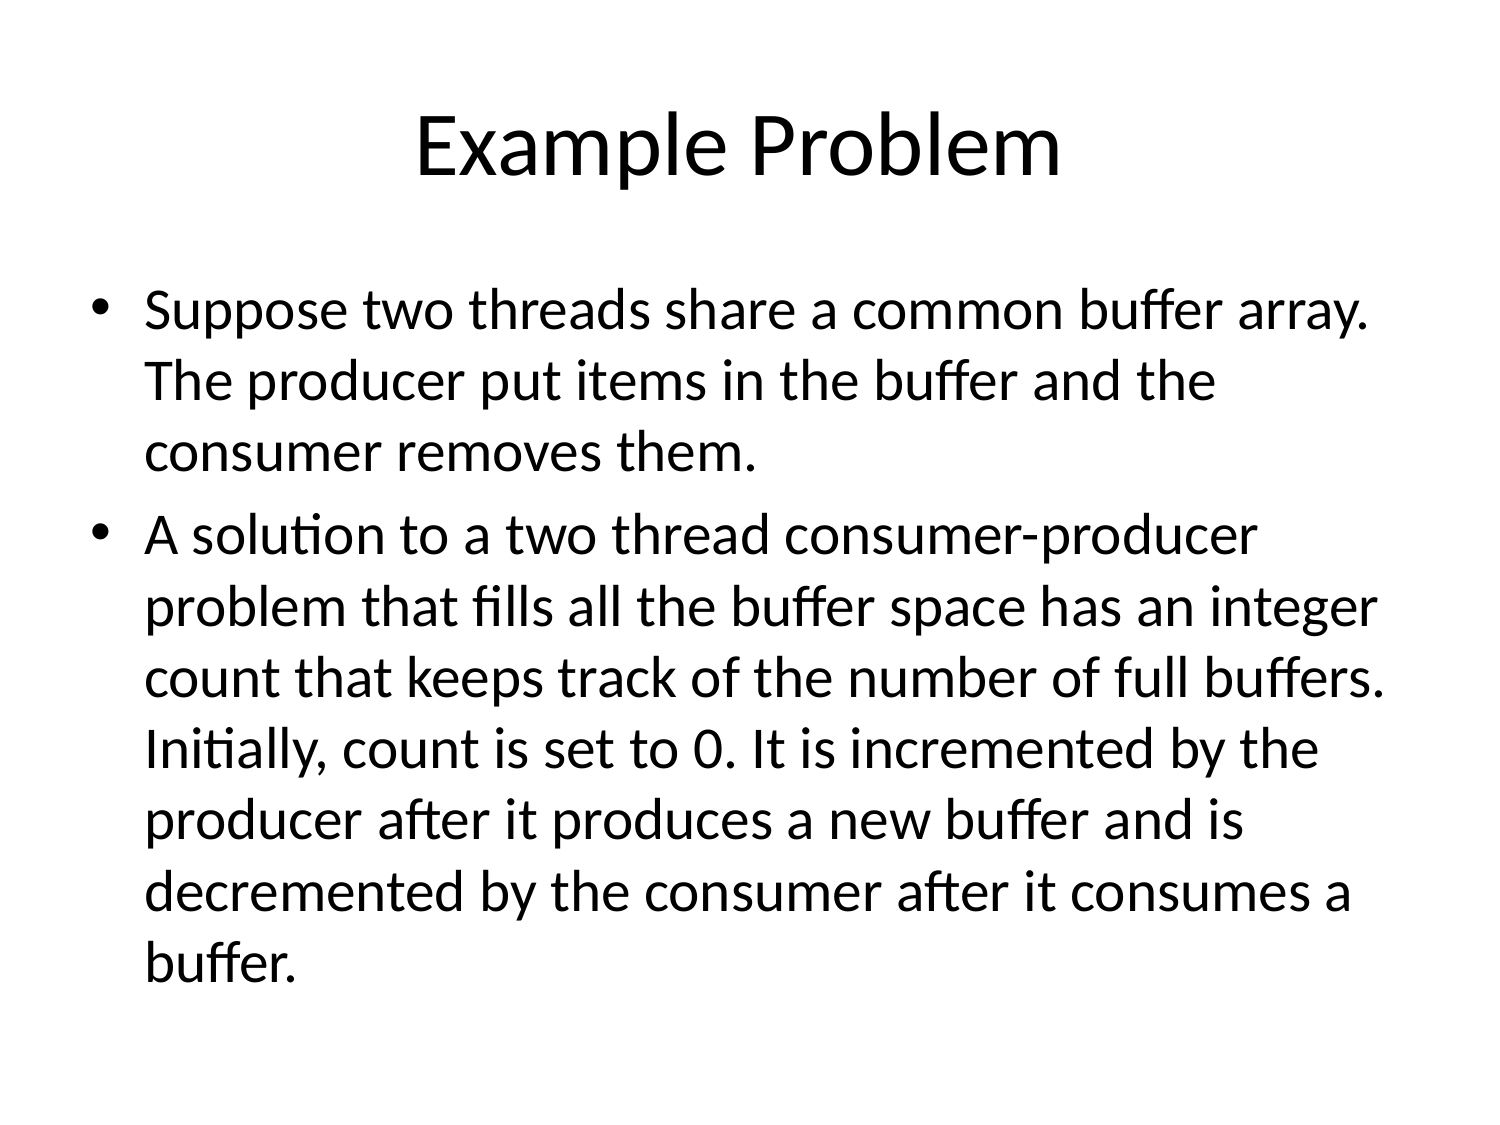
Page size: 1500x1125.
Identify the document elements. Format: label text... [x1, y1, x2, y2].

list Suppose two threads share a common buffer array. The producer put items in the buffer and the consumer removes them. A solution to a two thread consumer-producer problem that fills all the buffer space has an integer count that keeps track of the number of full buffers. Initially, count is set to 0. It is incremented by the producer after it produces a new buffer and is decremented by the consumer after it consumes a buffer. [75, 262, 1425, 1005]
title Example Problem [75, 45, 1425, 233]
